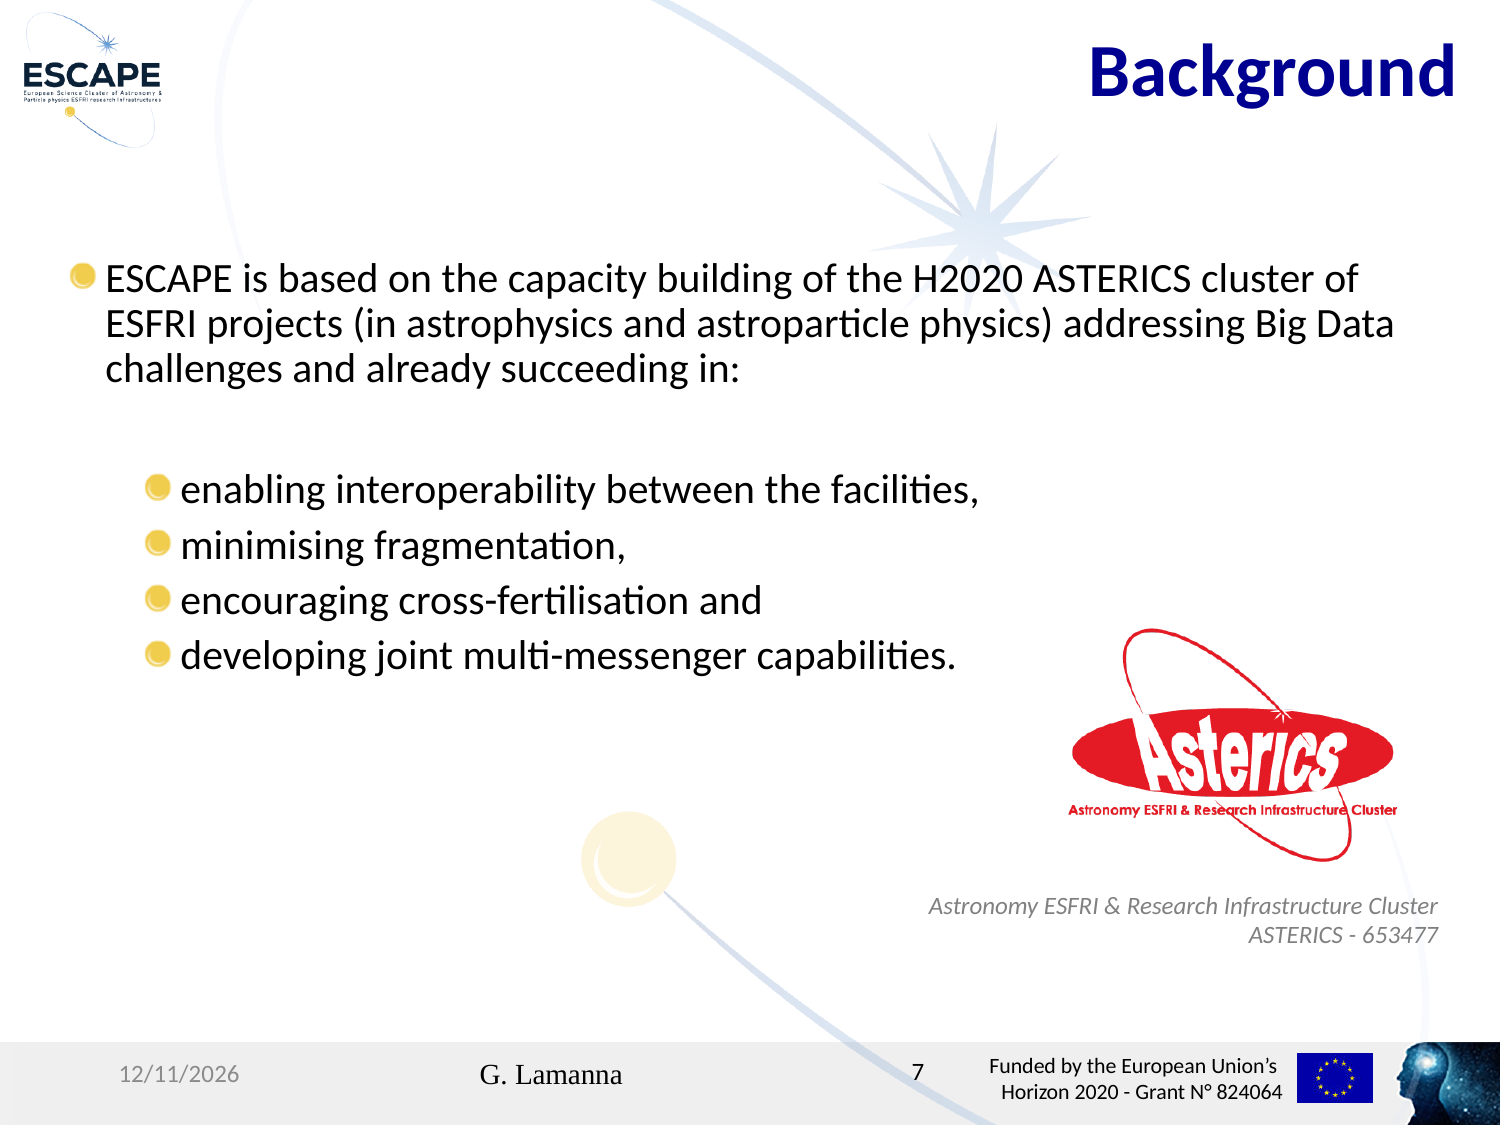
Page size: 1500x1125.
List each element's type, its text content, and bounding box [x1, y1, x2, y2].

title Background [211, 22, 1473, 122]
footer G. Lamanna [321, 1042, 782, 1103]
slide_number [103, 1042, 296, 1103]
text_box Astronomy ESFRI & Research Infrastructure Cluster ASTERICS - 653477 [815, 881, 1454, 957]
list ESCAPE is based on the capacity building of the H2020 ASTERICS cluster of ESFRI projects (in astrophysics and astroparticle physics) addressing Big Data challenges and already succeeding in: enabling interoperability between the facilities, minimising fragmentation, encouraging cross-fertilisation and developing joint multi-messenger capabilities. [52, 177, 1454, 736]
picture [0, 0, 1500, 1125]
slide_number 7 [896, 1047, 988, 1093]
